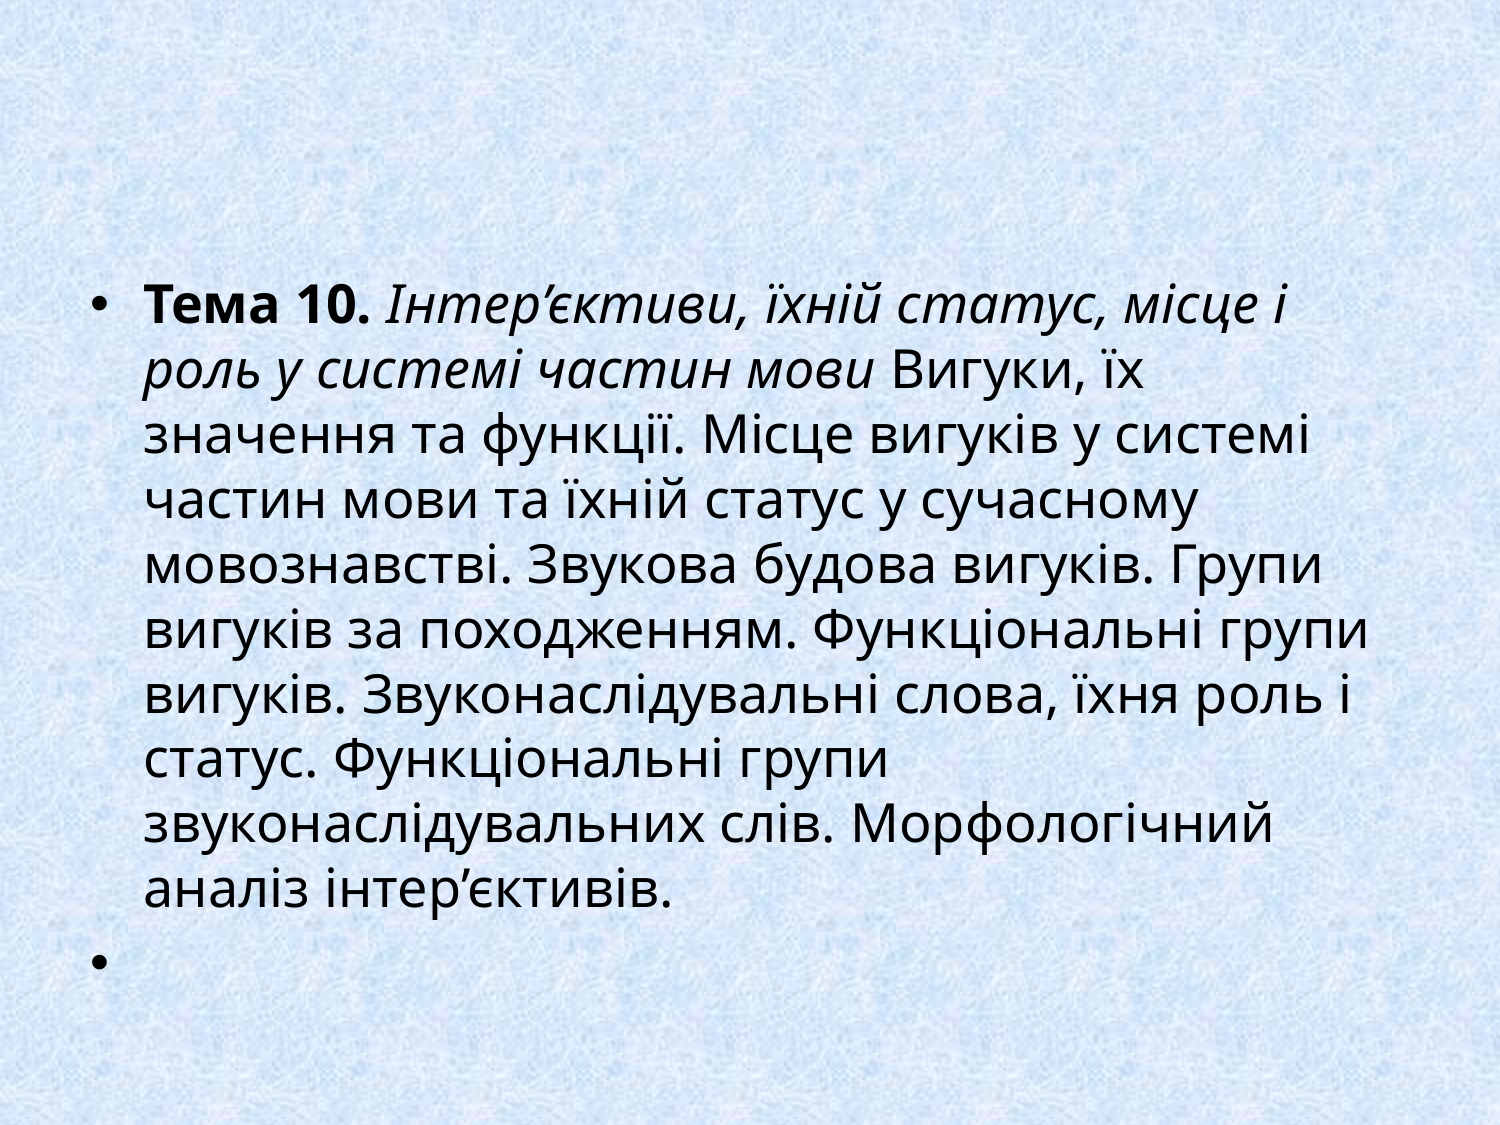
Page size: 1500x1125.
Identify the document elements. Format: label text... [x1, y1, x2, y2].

list Тема 10. Інтер’єктиви, їхній статус, місце і роль у системі частин мови Вигуки, їх значення та функції. Місце вигуків у системі частин мови та їхній статус у сучасному мовознавстві. Звукова будова вигуків. Групи вигуків за походженням. Функціональні групи вигуків. Звуконаслідувальні слова, їхня роль і статус. Функціональні групи звуконаслідувальних слів. Морфологічний аналіз інтер’єктивів. [75, 262, 1425, 1005]
picture [0, 0, 1500, 1125]
